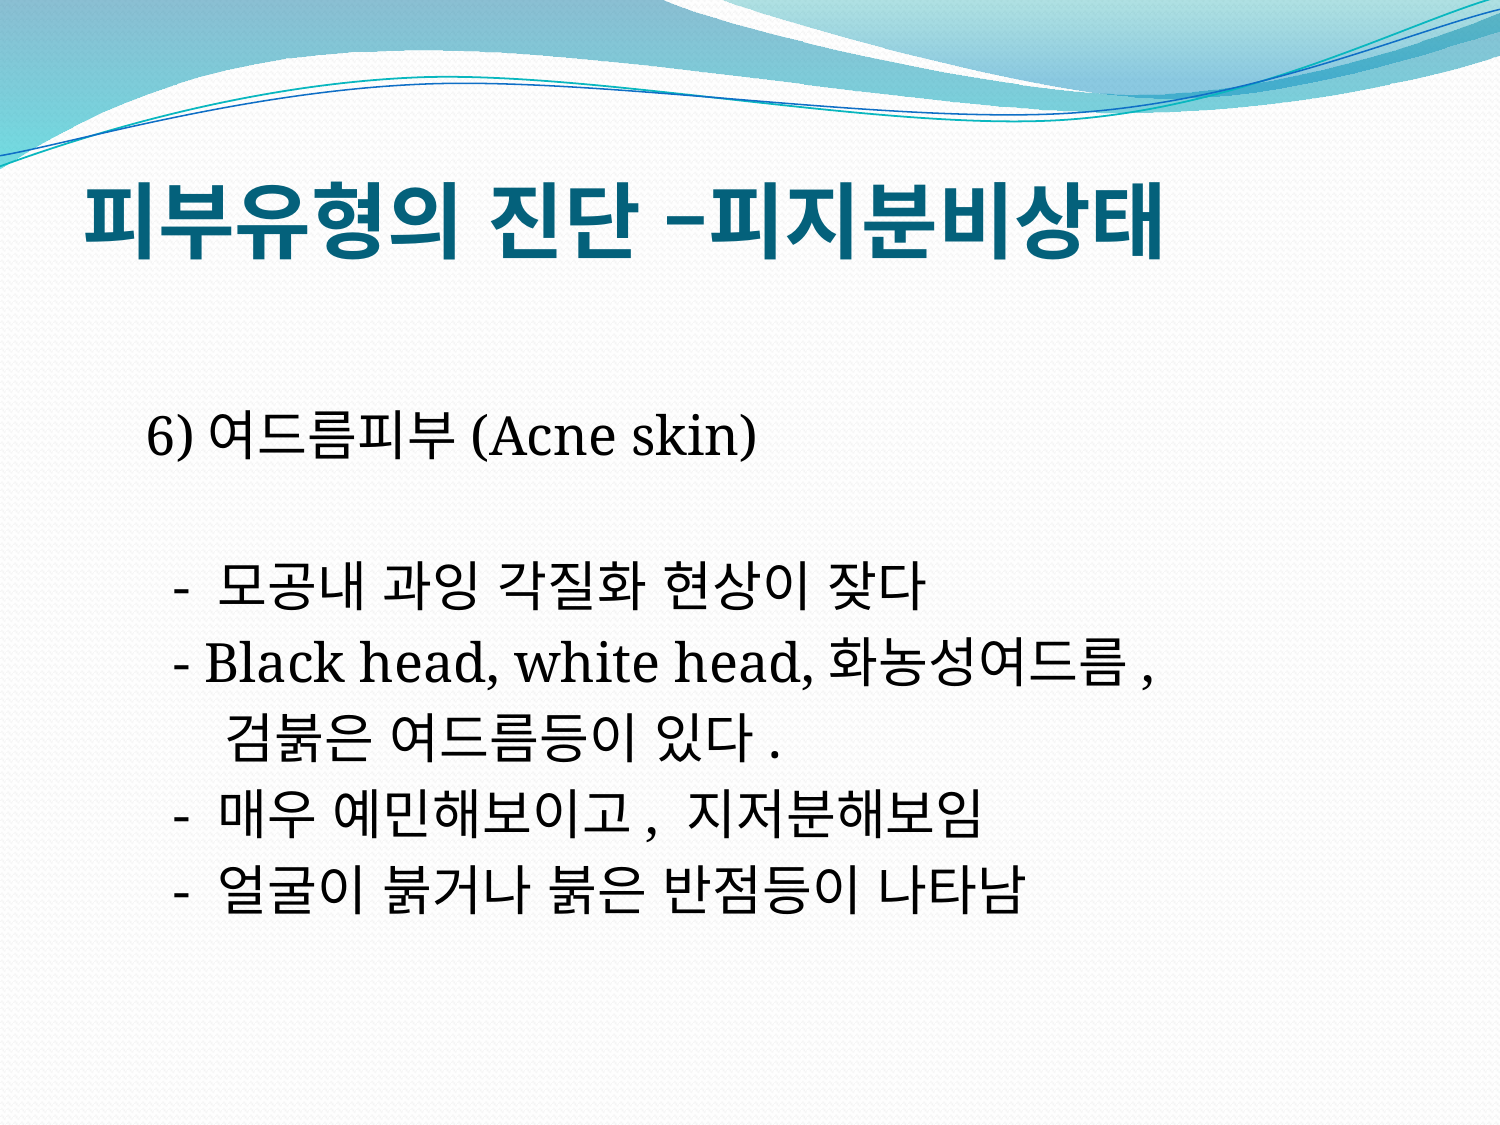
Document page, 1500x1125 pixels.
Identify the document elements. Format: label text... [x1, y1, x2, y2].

title 피부유형의 진단 –피지분비상태 [82, 82, 1432, 270]
list 6)여드름피부(Acne skin) - 모공내 과잉 각질화 현상이 잦다 - Black head, white head,화농성여드름, 검붉은 여드름등이 있다. - 매우 예민해보이고, 지저분해보임 - 얼굴이 붉거나 붉은 반점등이 나타남 [75, 317, 1425, 1038]
